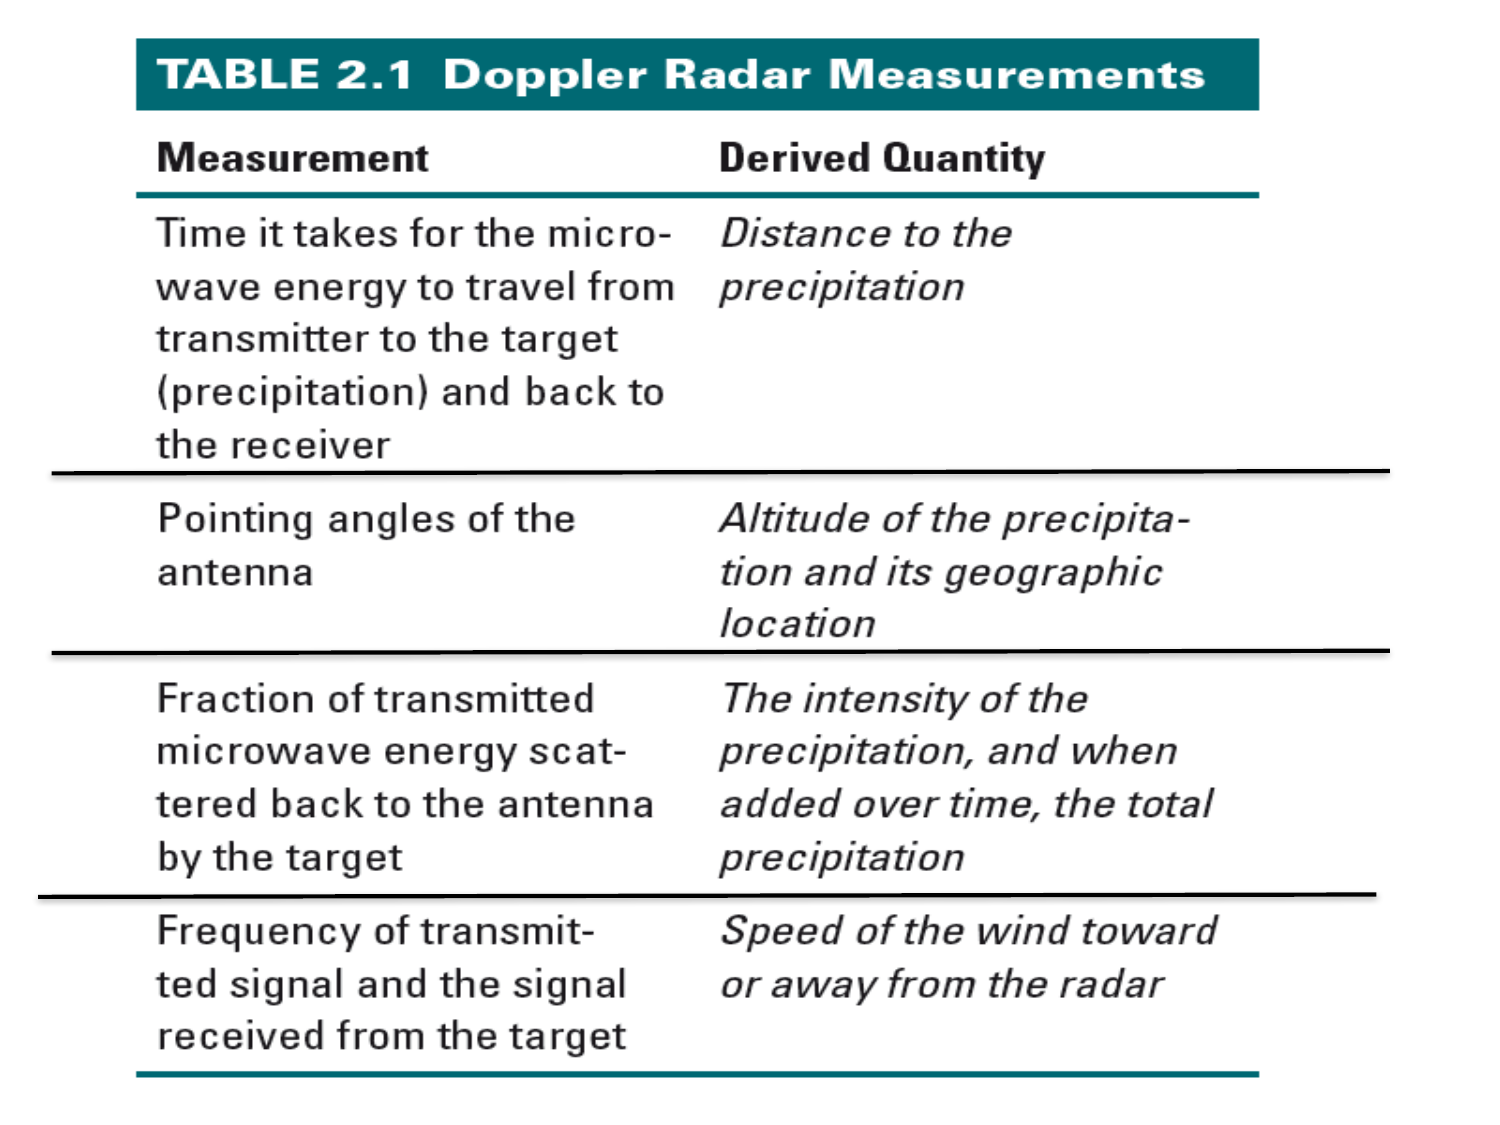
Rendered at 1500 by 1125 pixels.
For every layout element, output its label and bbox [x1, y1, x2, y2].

picture [115, 898, 1299, 1095]
text_box [51, 470, 1391, 474]
picture [115, 654, 1299, 894]
picture [115, 474, 1299, 650]
text_box [37, 894, 1377, 898]
text_box [51, 650, 1391, 654]
picture [115, 23, 1299, 470]
